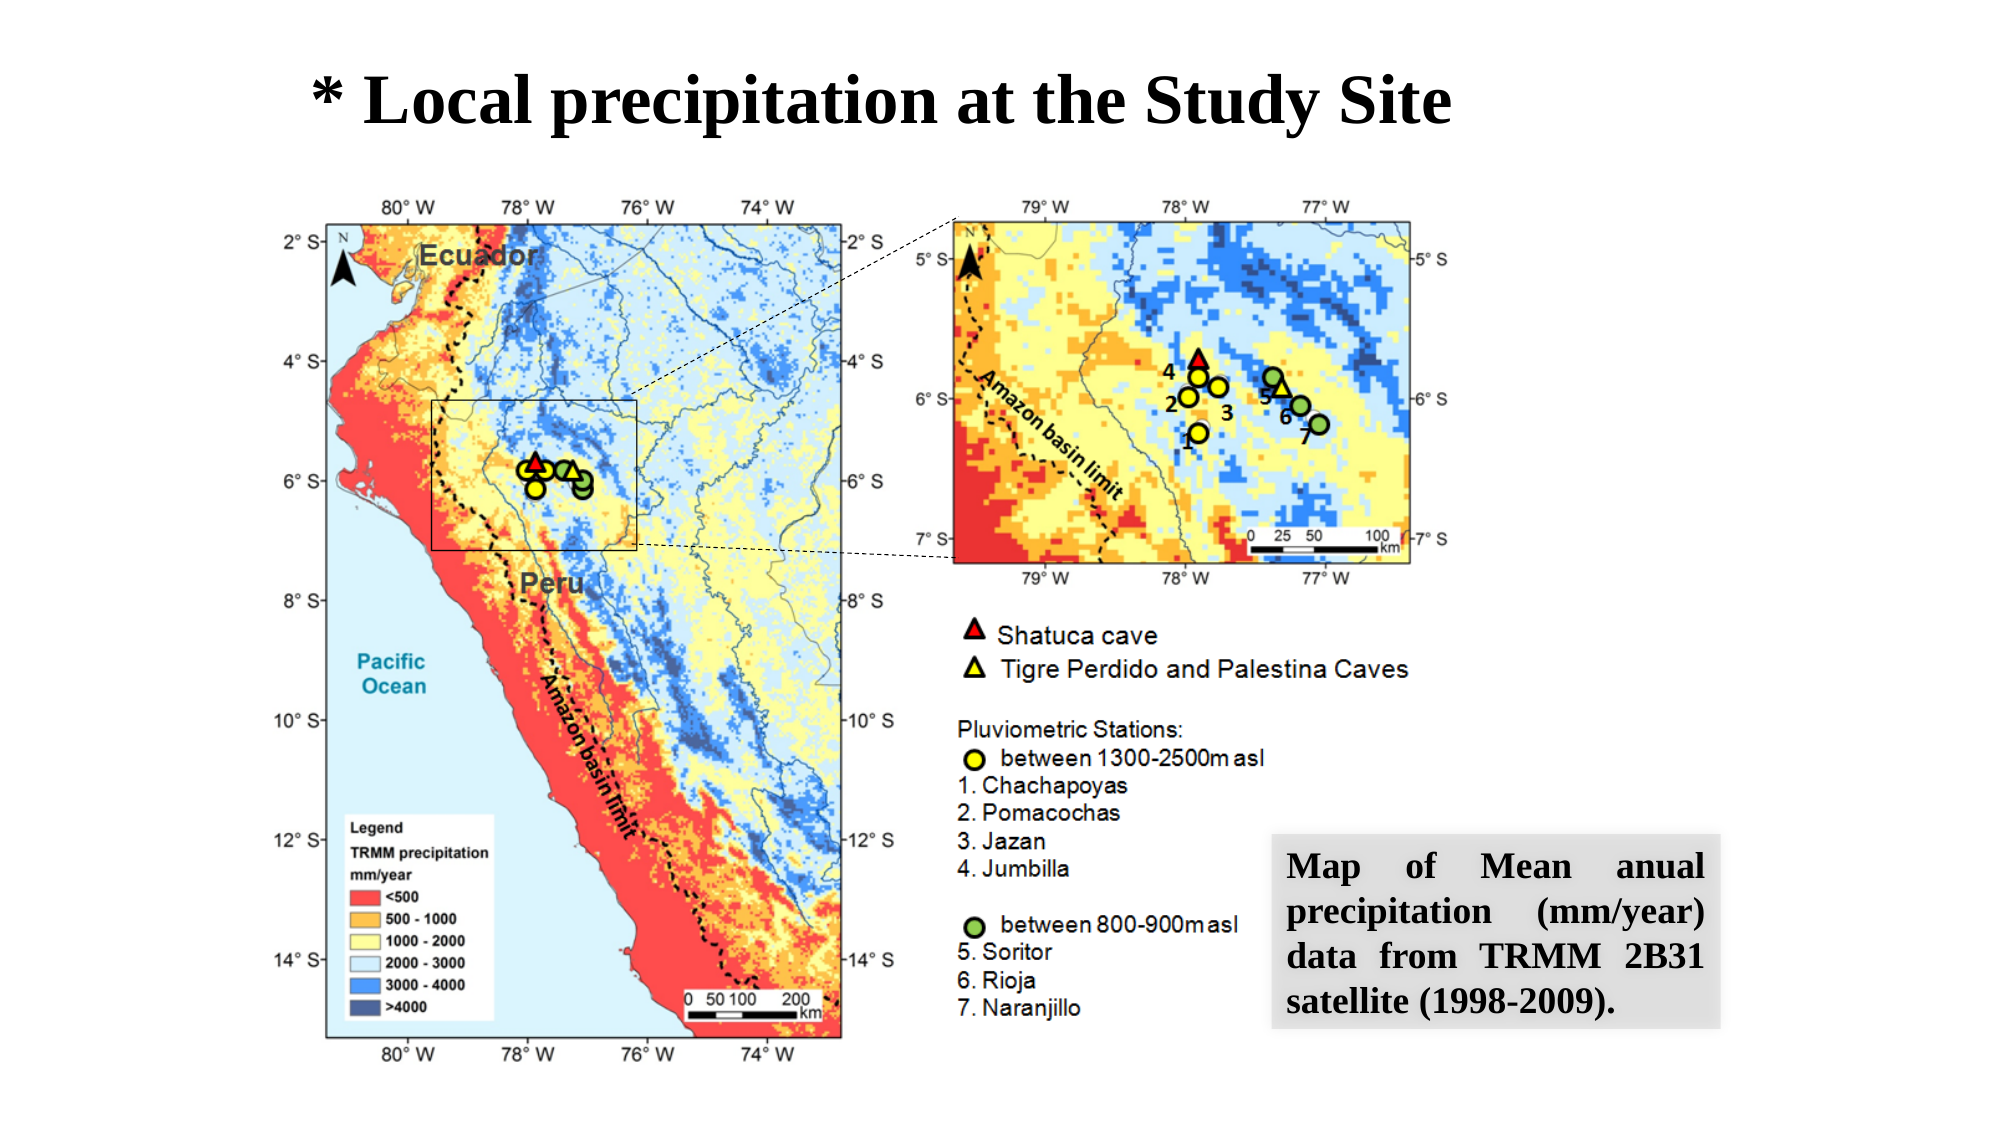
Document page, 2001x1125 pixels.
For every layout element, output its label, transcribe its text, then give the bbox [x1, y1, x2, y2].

text_box Map of Mean anual precipitation (mm/year) data from TRMM 2B31 satellite (1998-2009). [1492, 834, 1721, 1029]
text_box * Local precipitation at the Study Site [296, 1, 1646, 189]
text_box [631, 216, 959, 558]
picture [232, 186, 1492, 1083]
